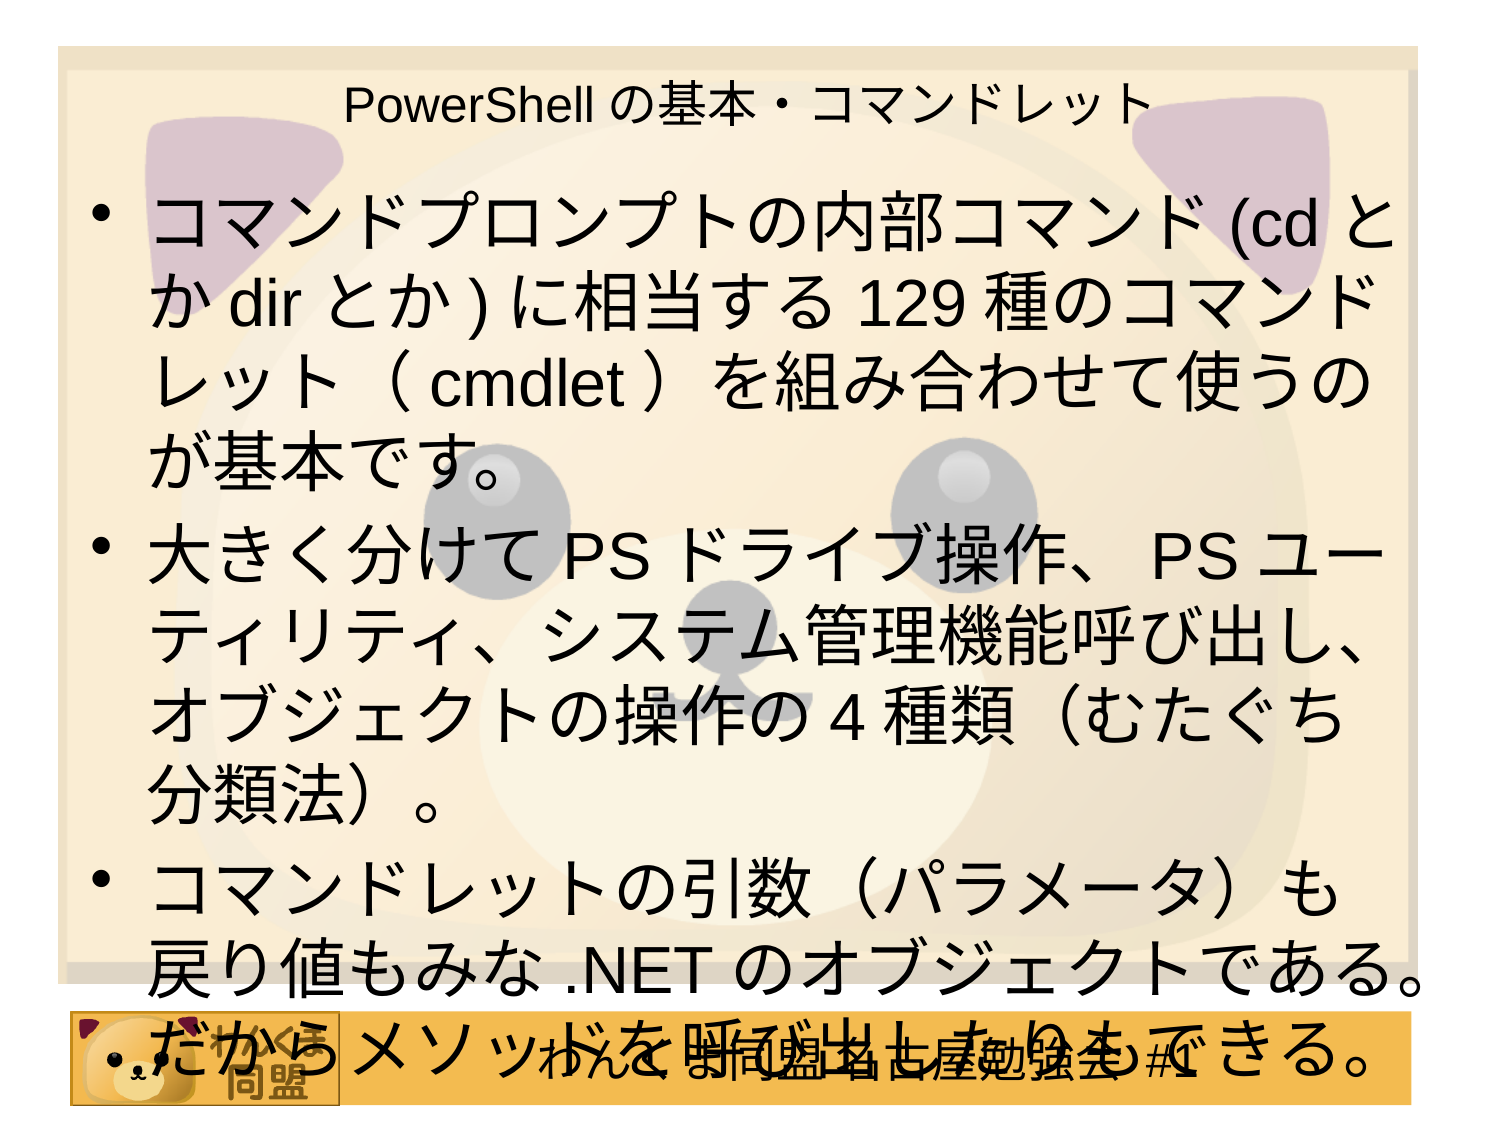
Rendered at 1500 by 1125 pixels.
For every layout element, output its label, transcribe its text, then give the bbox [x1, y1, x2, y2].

picture [58, 46, 1418, 984]
picture [70, 1011, 340, 1106]
title PowerShellの基本・コマンドレット [74, 44, 1426, 162]
list コマンドプロンプトの内部コマンド(cdとかdirとか)に相当する129種のコマンドレット（cmdlet）を組み合わせて使うのが基本です。 大きく分けてPSドライブ操作、PSユーティリティ、システム管理機能呼び出し、オブジェクトの操作の4種類（むたぐち分類法）。 コマンドレットの引数（パラメータ）も戻り値もみな.NETのオブジェクトである。だからメソッドを呼び出したりもできる。 [74, 172, 1426, 1006]
